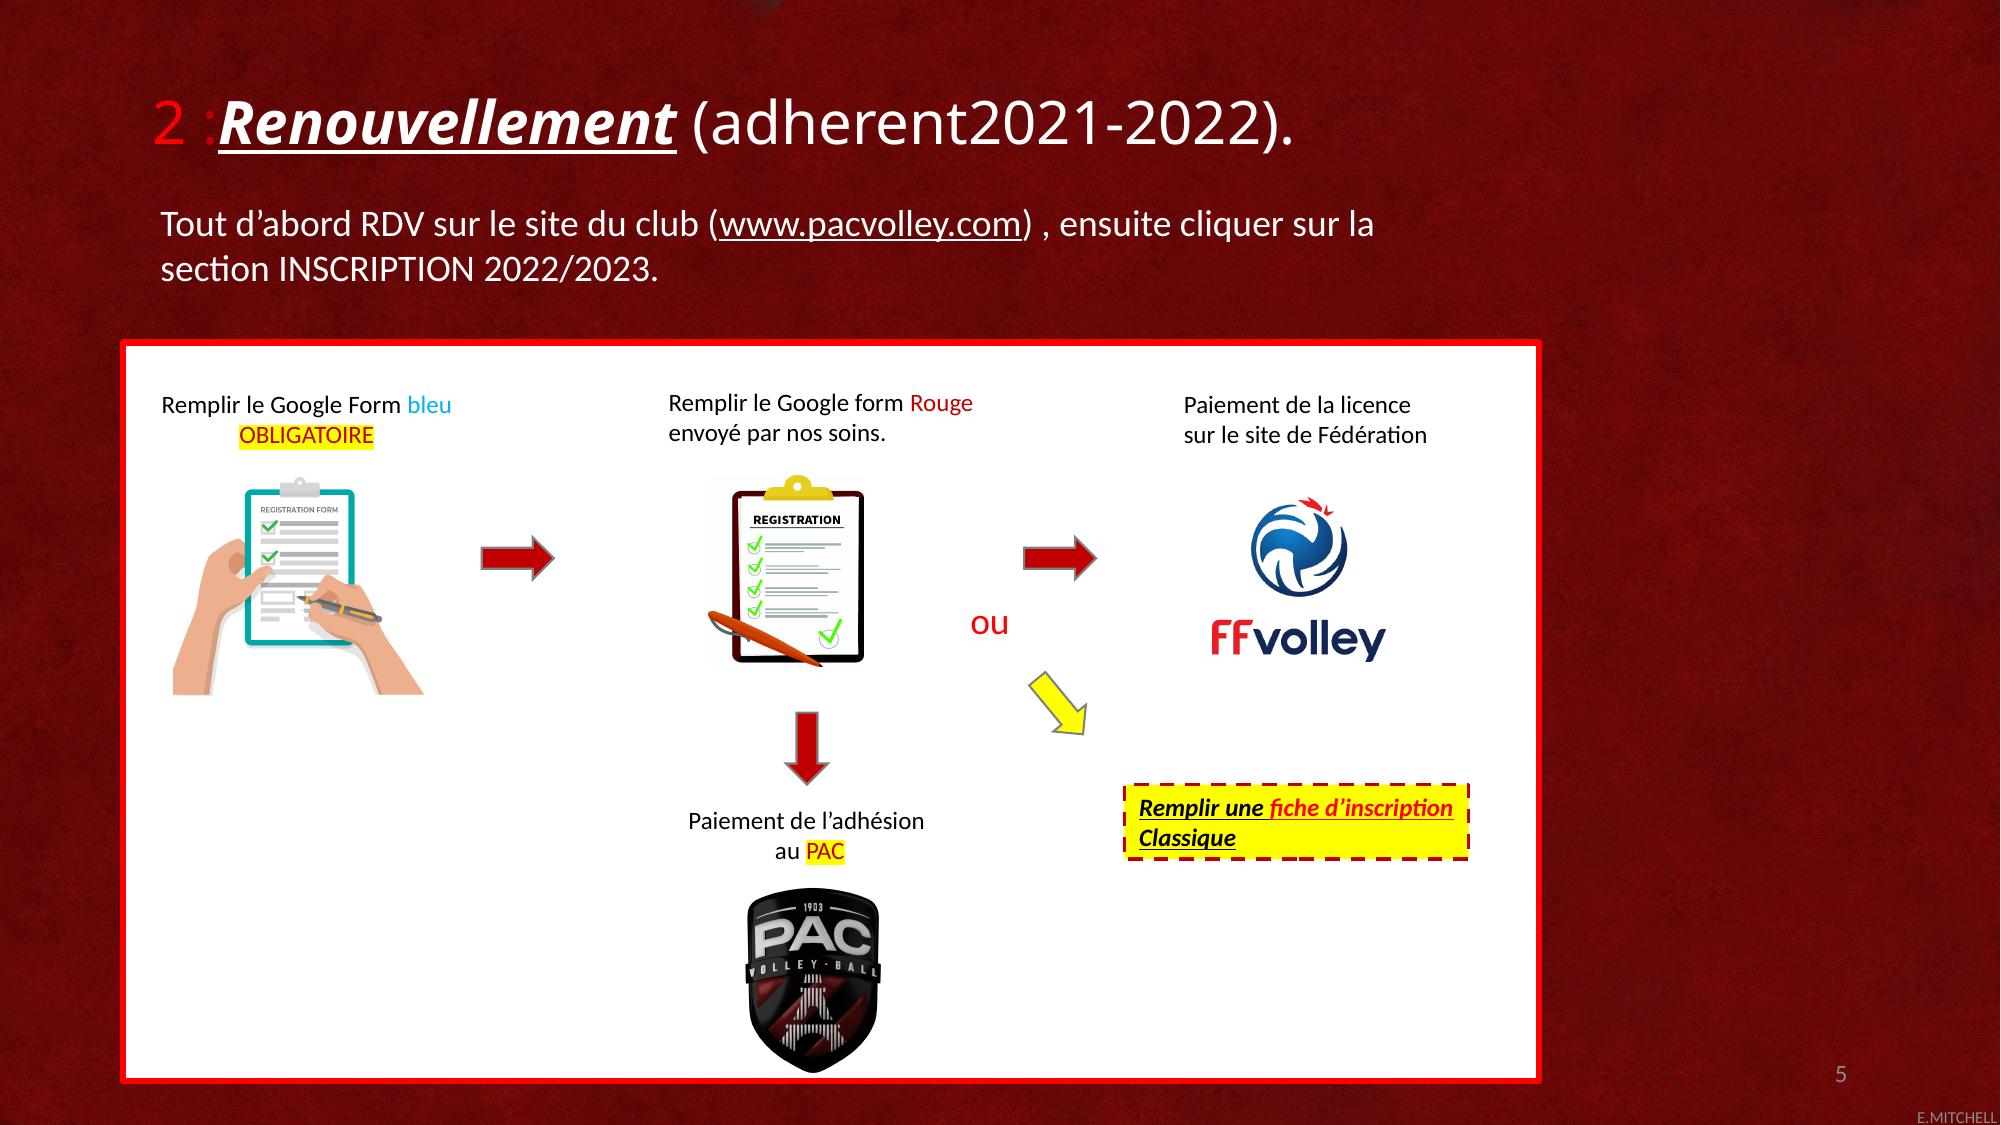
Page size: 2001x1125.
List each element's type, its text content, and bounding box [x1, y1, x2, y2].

text_box [480, 534, 556, 582]
text_box [1023, 534, 1098, 582]
text_box [1027, 670, 1088, 736]
text_box Tout d’abord RDV sur le site du club (www.pacvolley.com) , ensuite cliquer sur la section INSCRIPTION 2022/2023. [145, 191, 1445, 297]
text_box Paiement de l’adhésion au PAC [673, 796, 941, 872]
text_box ou [955, 589, 1045, 650]
slide_number 5 [1412, 1042, 1863, 1103]
text_box Paiement de la licence sur le site de Fédération [1168, 381, 1444, 457]
text_box Remplir une fiche d’inscription Classique [1124, 784, 1469, 860]
text_box [122, 342, 1539, 1082]
picture [0, 0, 2001, 1125]
text_box [783, 711, 831, 787]
title 2 :Renouvellement (adherent2021-2022). [137, 59, 1398, 192]
text_box Remplir le Google Form bleu OBLIGATOIRE [146, 381, 468, 457]
footer E.MITCHELL [1899, 1087, 2000, 1125]
text_box Remplir le Google form Rouge envoyé par nos soins. [653, 379, 989, 455]
